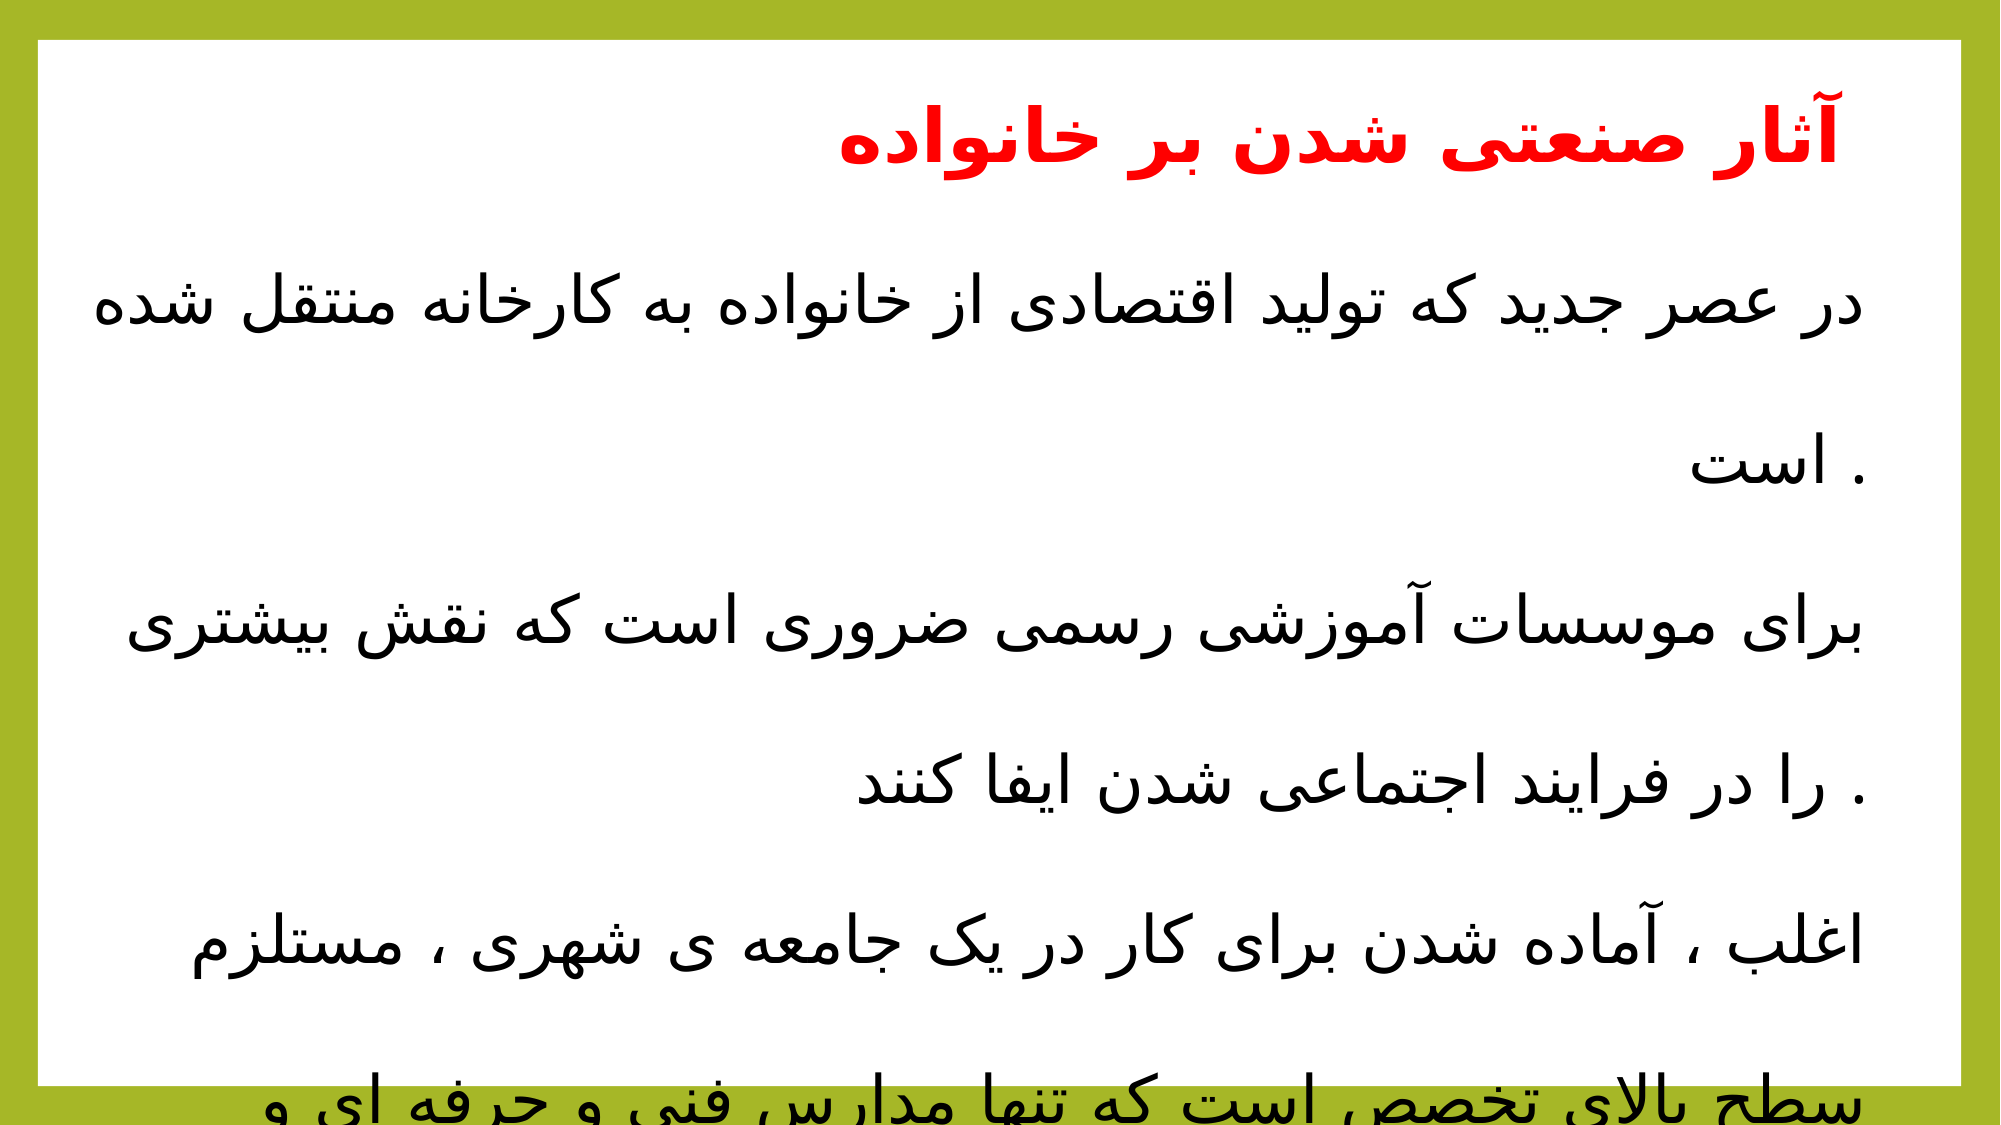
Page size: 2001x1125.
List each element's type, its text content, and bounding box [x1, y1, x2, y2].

text_box آثار صنعتی شدن بر خانواده در عصر جدید که تولید اقتصادی از خانواده به کارخانه منتقل شده است . برای موسسات آموزشی رسمی ضروری است که نقش بیشتری را در فرایند اجتماعی شدن ایفا کنند . اغلب ، آماده شدن برای کار در یک جامعه ی شهری ، مستلزم سطح بالای تخصص است که تنها مدارس فنی و حرفه ای و دانشگاهها قادر به ارائه و آموزش آن اند . [67, 79, 1883, 1125]
